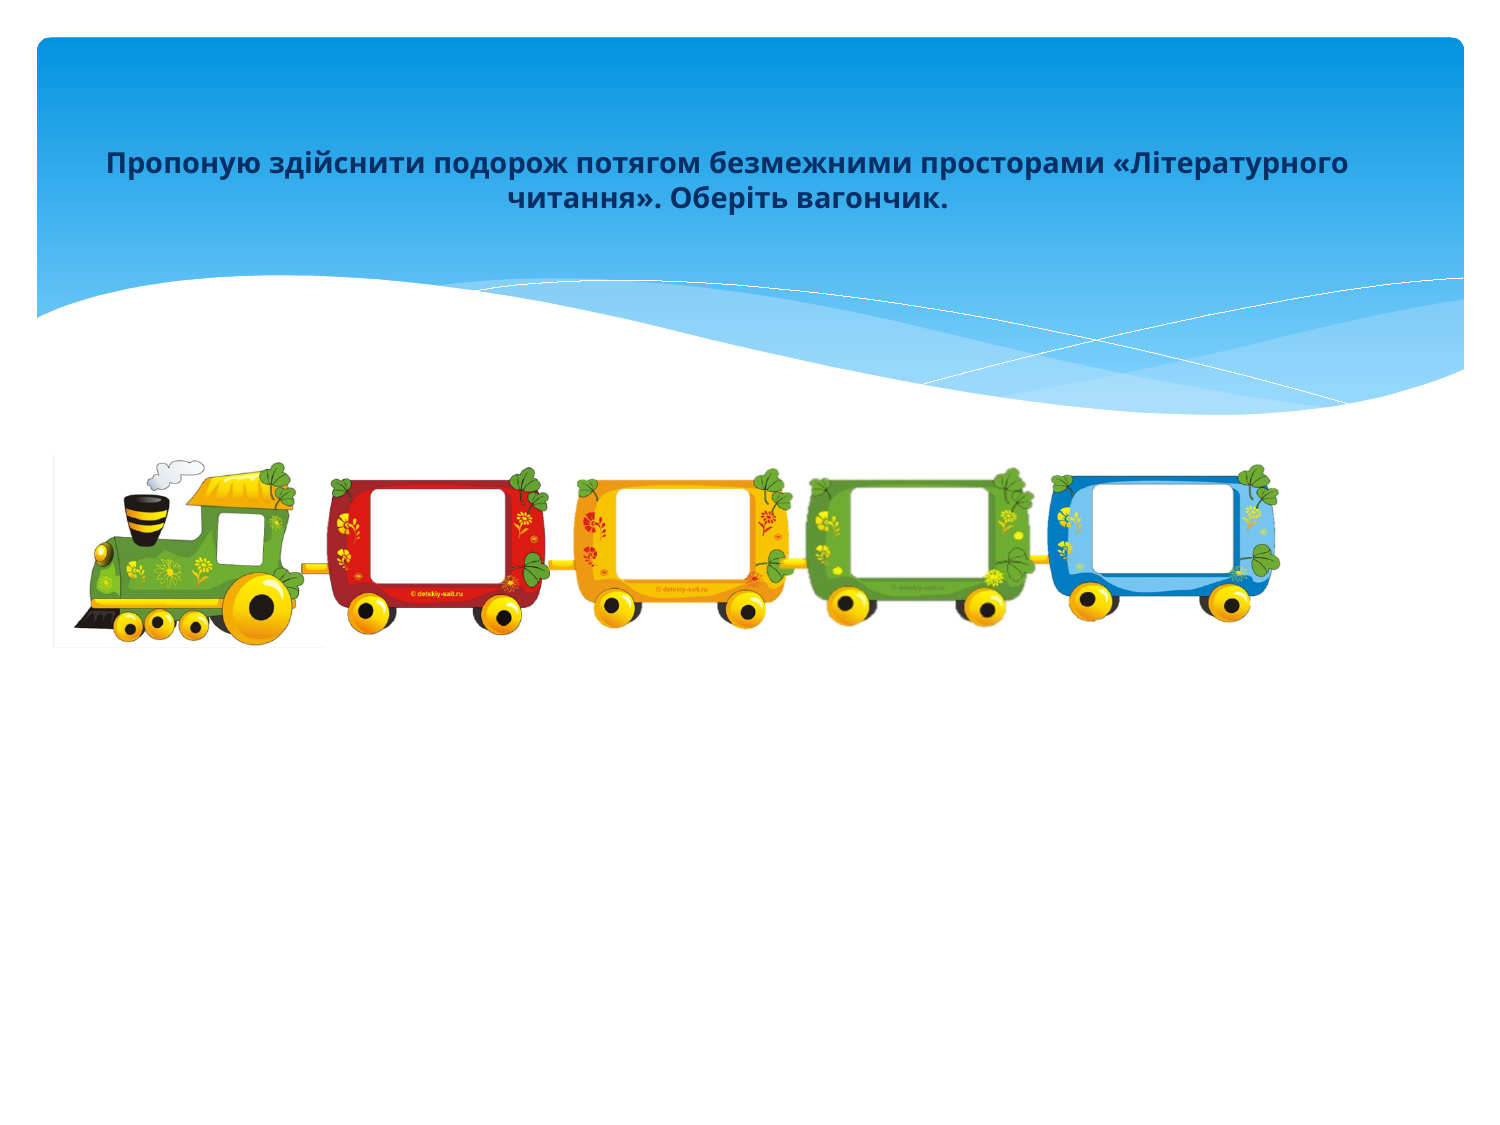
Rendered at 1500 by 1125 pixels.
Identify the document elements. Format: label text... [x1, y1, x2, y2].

title Пропоную здійснити подорож потягом безмежними просторами «Літературного читання». Оберіть вагончик. [53, 66, 1404, 272]
picture [300, 449, 1282, 635]
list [52, 454, 326, 648]
